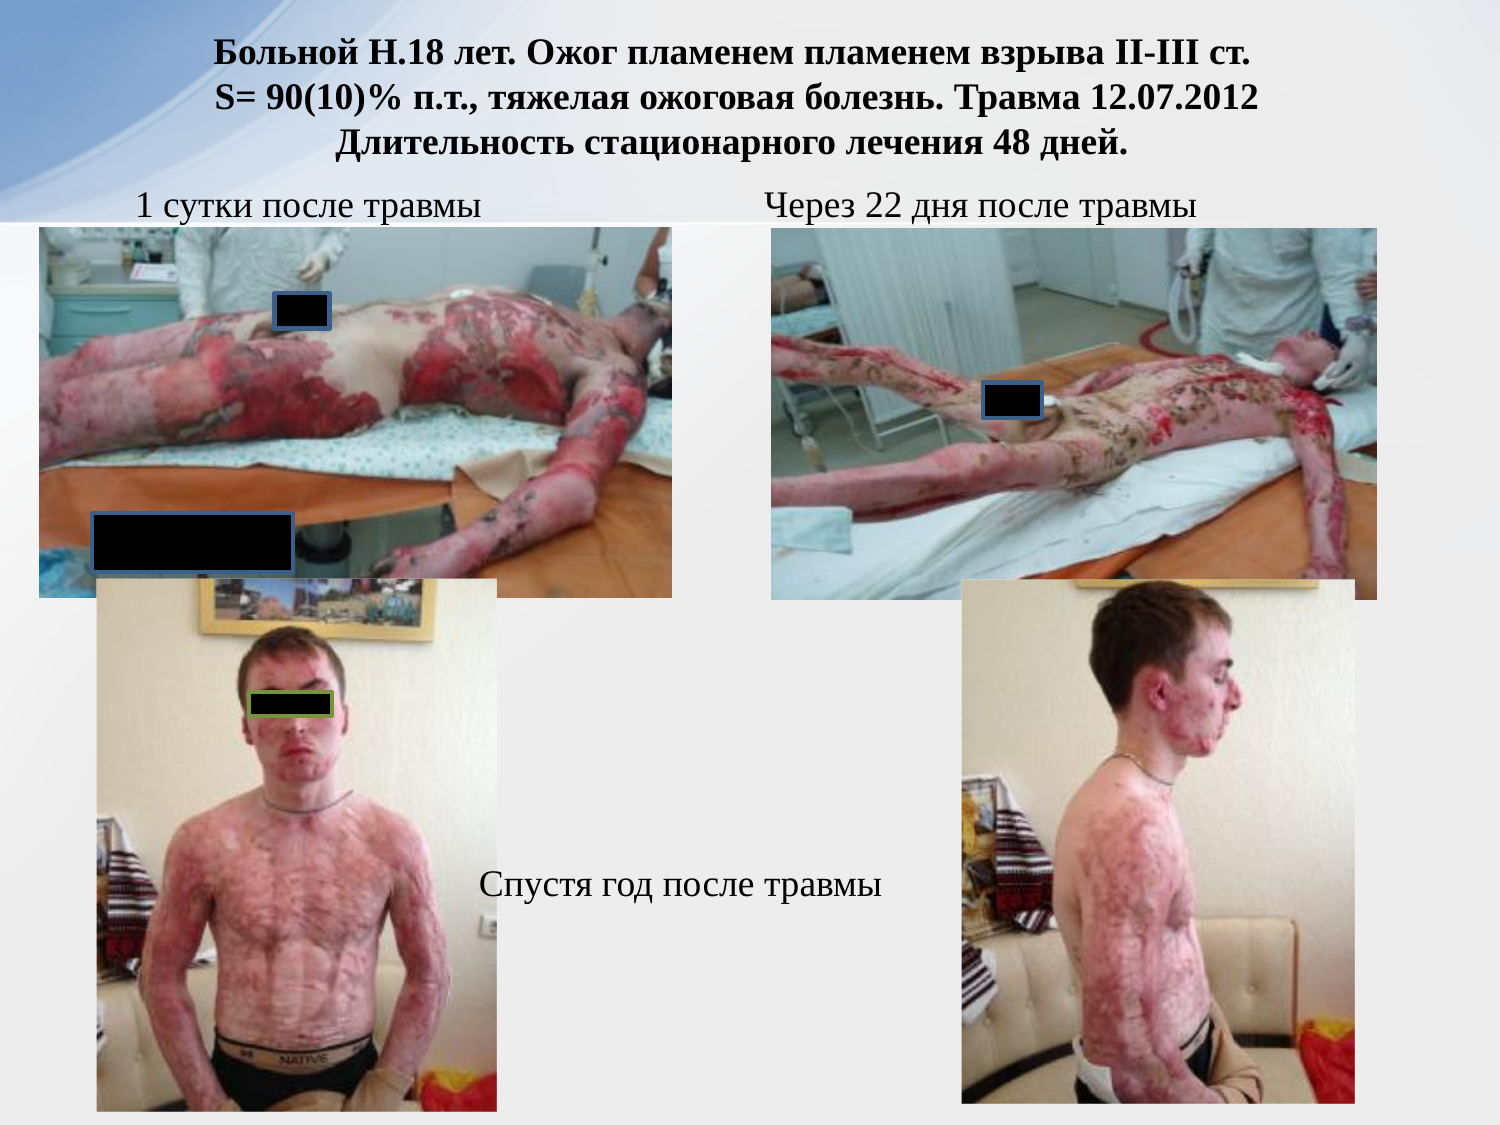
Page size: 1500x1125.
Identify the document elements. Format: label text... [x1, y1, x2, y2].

text_box Через 22 дня после травмы [749, 172, 1213, 233]
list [32, 227, 672, 599]
title Больной Н.18 лет. Ожог пламенем пламенем взрыва II-III ст. S= 90(10)% п.т., тяжелая ожоговая болезнь. Травма 12.07.2012 Длительность стационарного лечения 48 дней. [3, 19, 1471, 170]
picture [0, 0, 1500, 1125]
text_box 1 сутки после травмы [120, 172, 534, 226]
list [770, 227, 1377, 600]
text_box Спустя год после травмы [571, 851, 888, 912]
